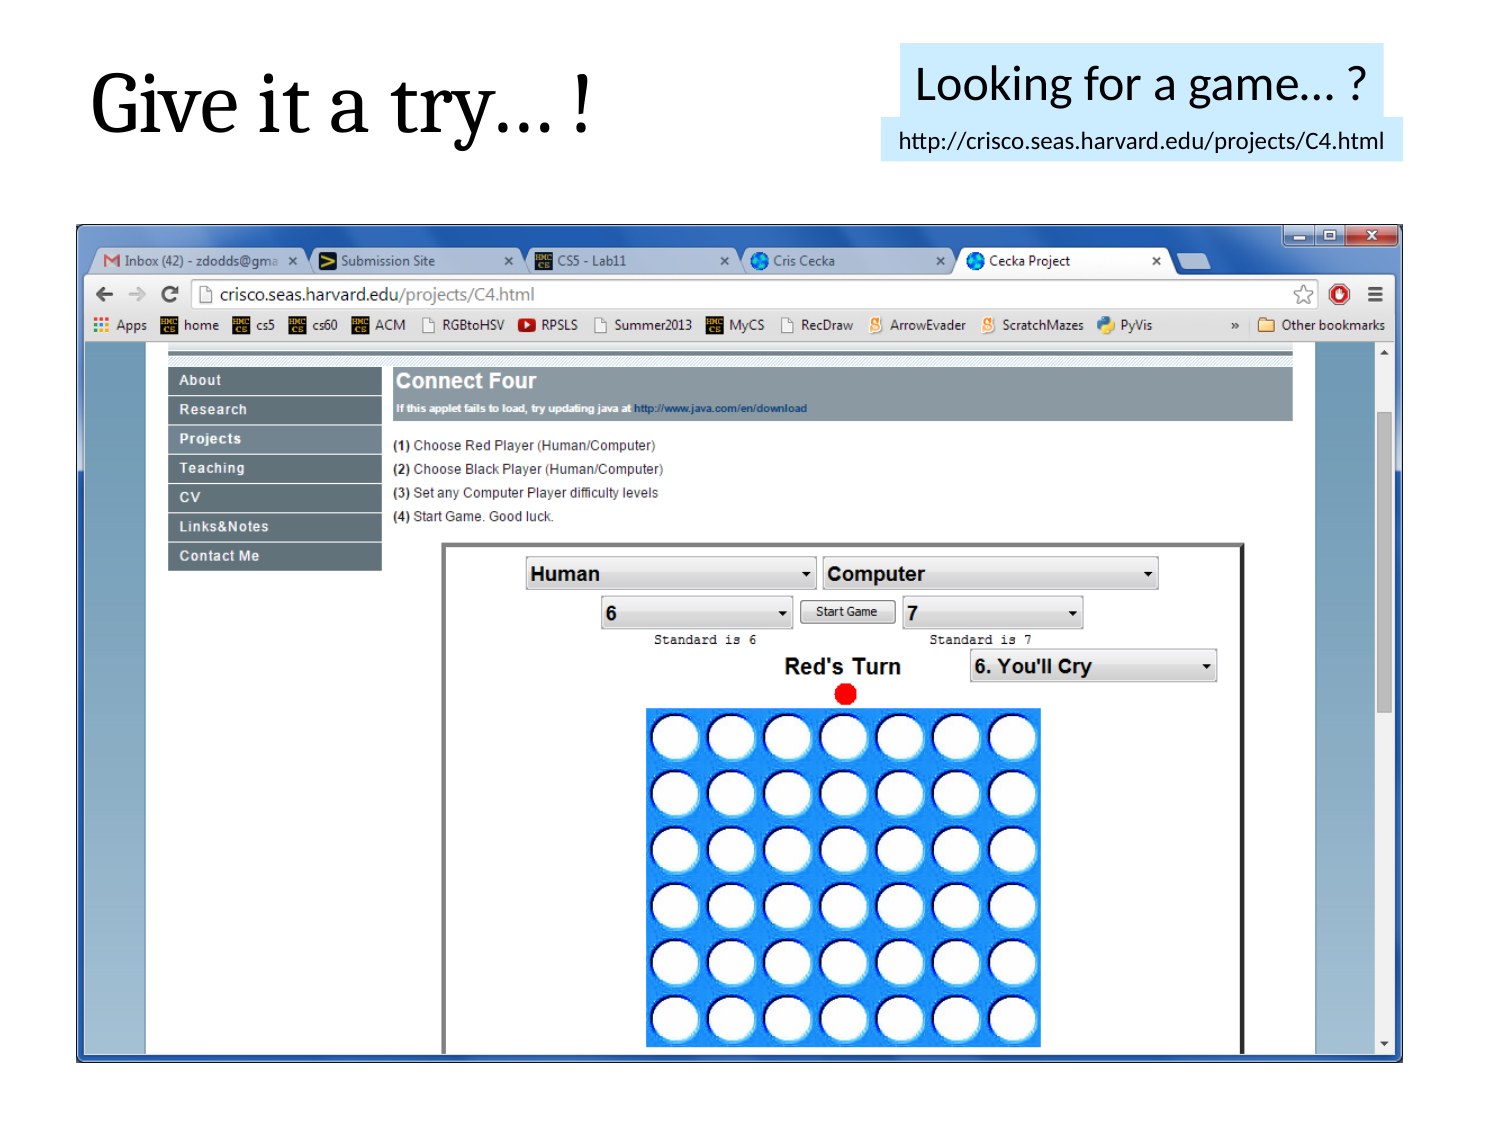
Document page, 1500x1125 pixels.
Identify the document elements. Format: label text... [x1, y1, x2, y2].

picture [76, 224, 1404, 1063]
text_box http://crisco.seas.harvard.edu/projects/C4.html [880, 116, 1404, 162]
text_box Give it a try… ! [76, 37, 738, 158]
text_box Looking for a game… ? [900, 43, 1384, 118]
